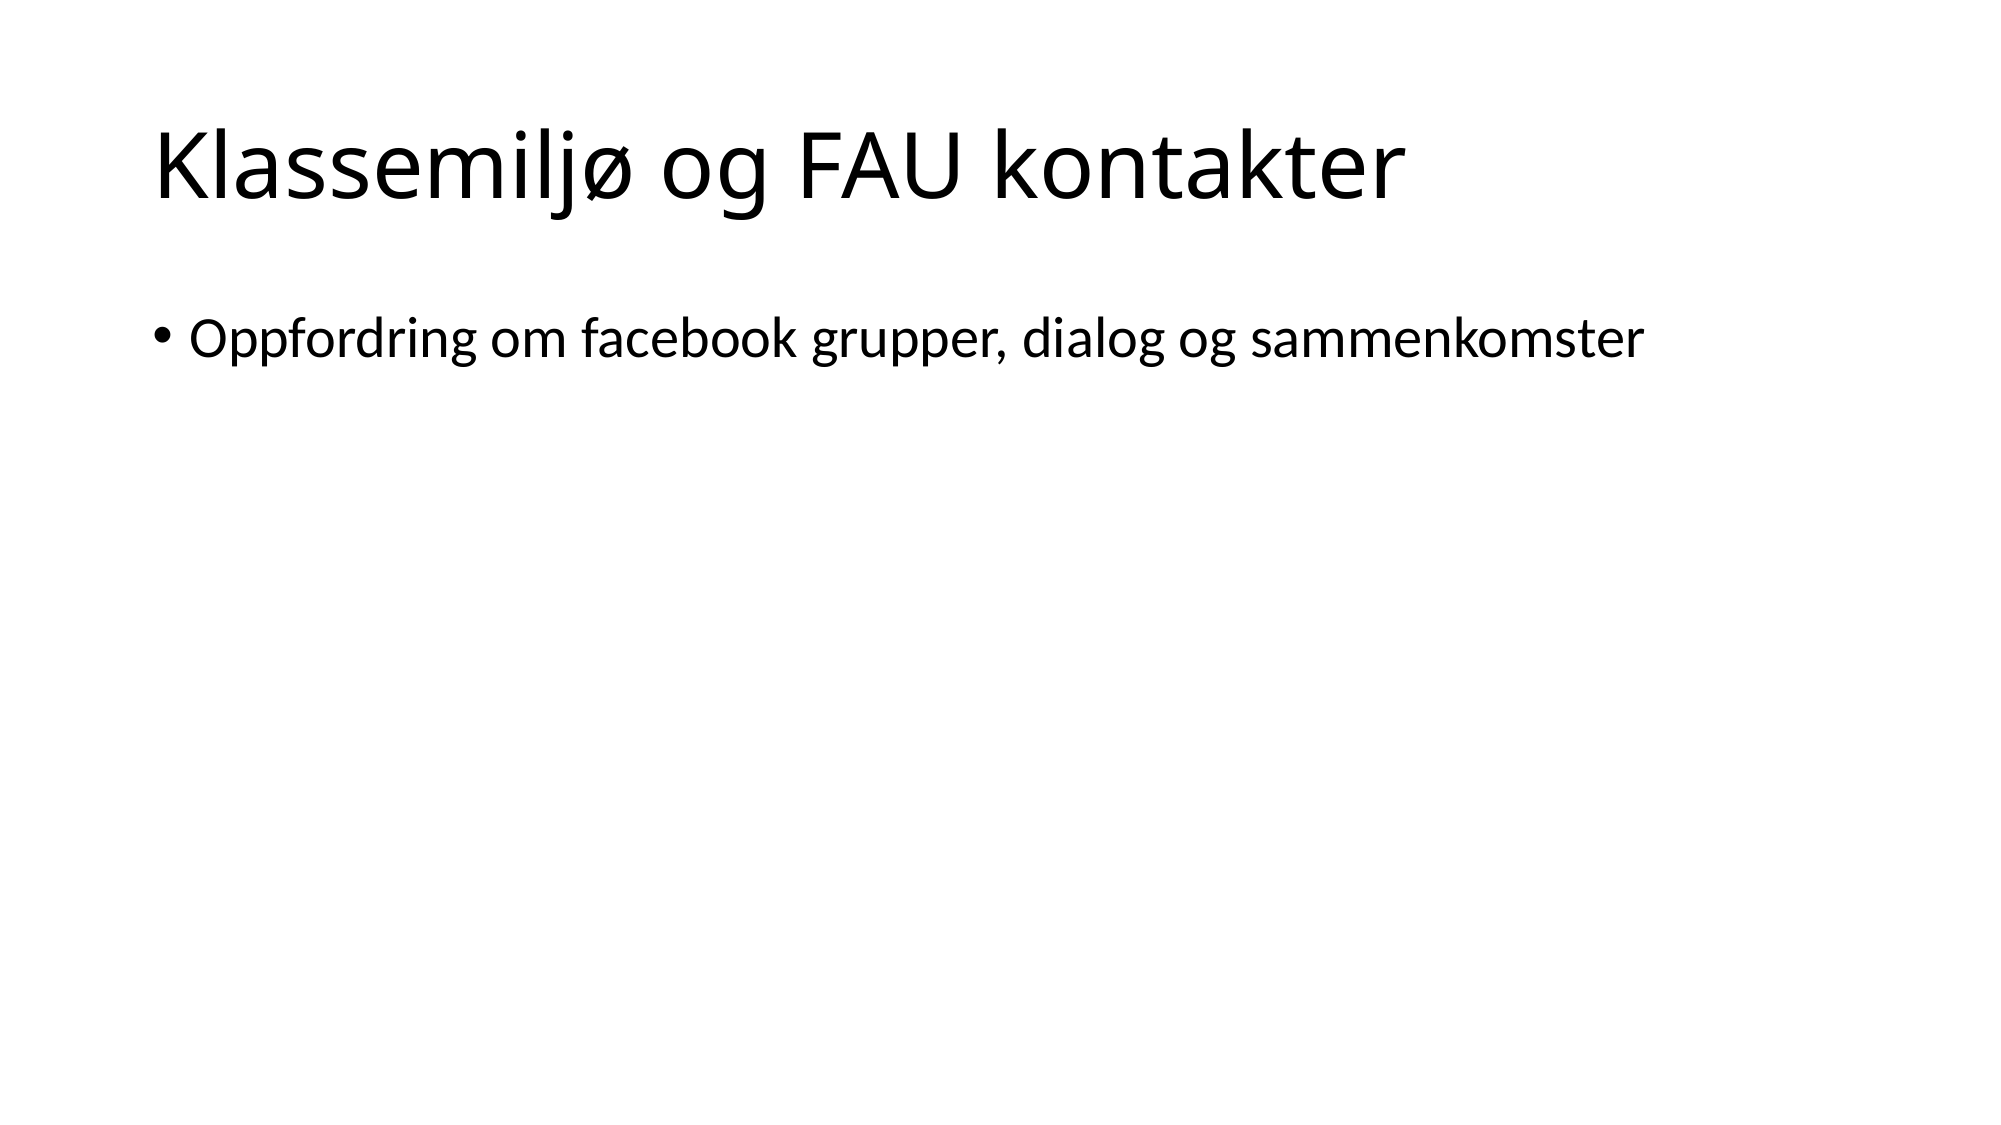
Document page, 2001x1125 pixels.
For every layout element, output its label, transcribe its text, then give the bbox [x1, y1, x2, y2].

title Klassemiljø og FAU kontakter [137, 59, 1863, 278]
list Oppfordring om facebook grupper, dialog og sammenkomster [137, 299, 1863, 1014]
